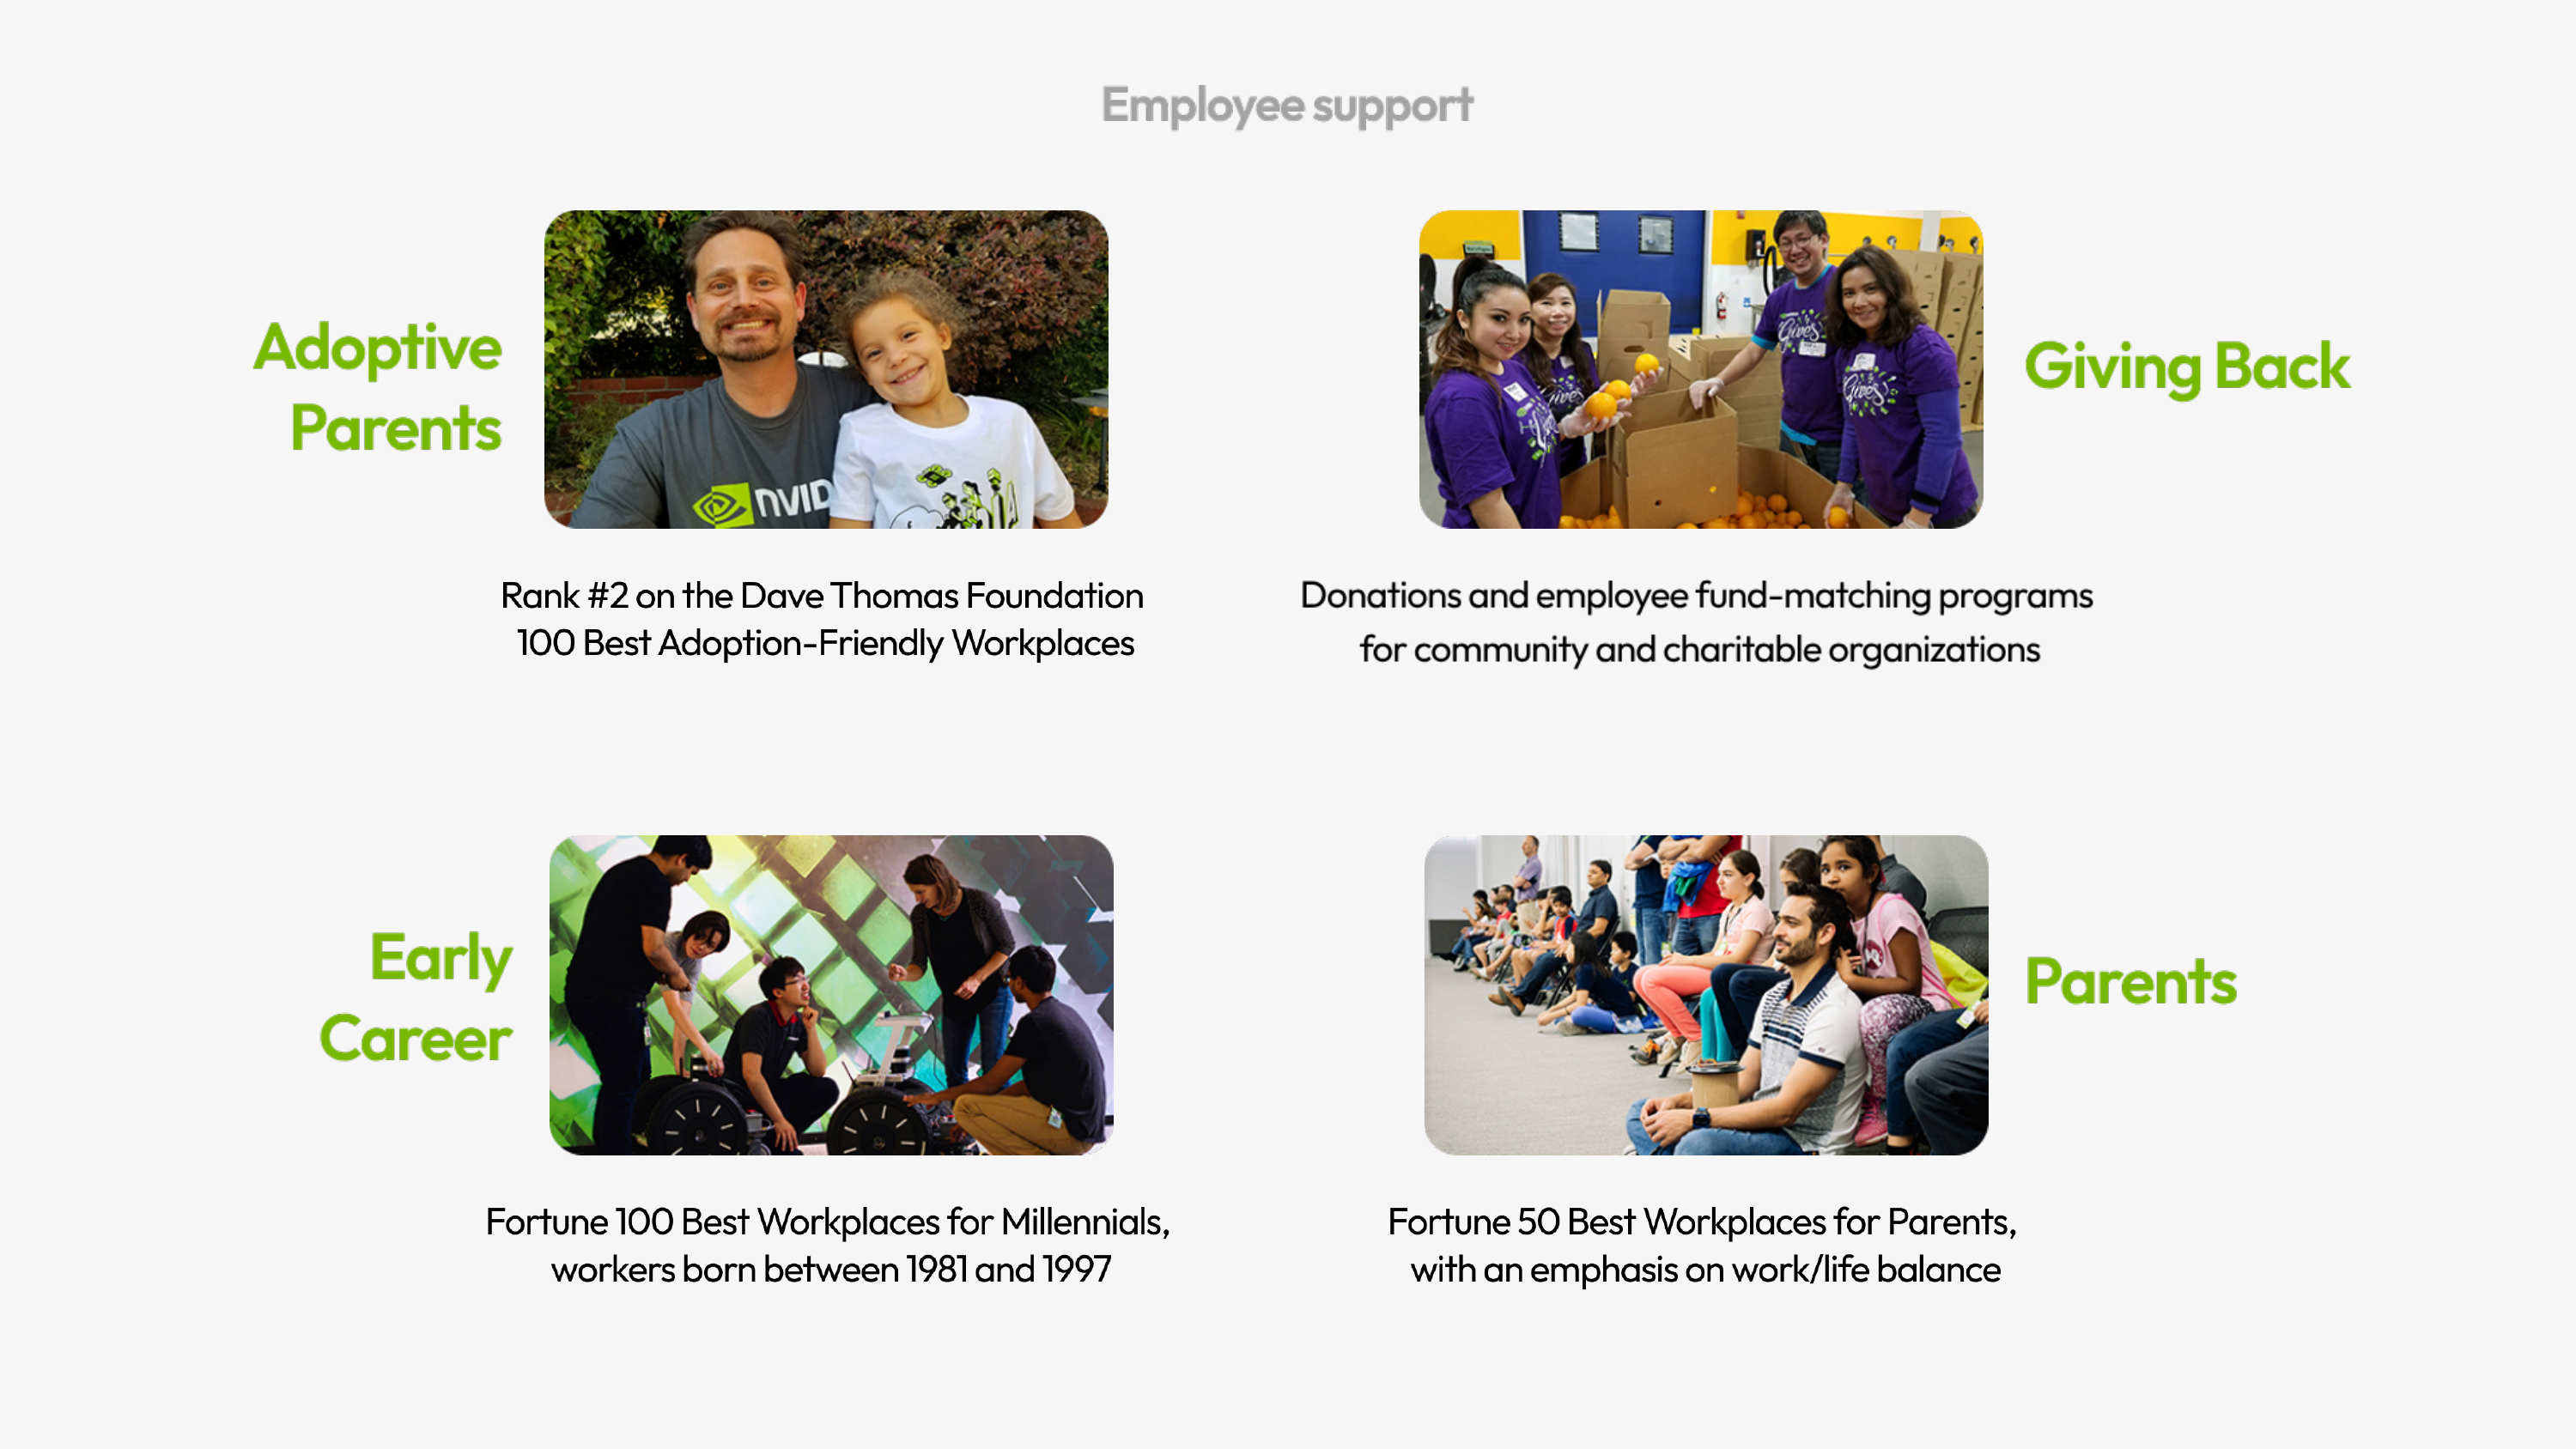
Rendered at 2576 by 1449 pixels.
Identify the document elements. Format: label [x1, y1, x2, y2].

picture [318, 914, 514, 1076]
picture [500, 569, 1151, 664]
picture [1101, 72, 1475, 133]
picture [2024, 938, 2239, 1020]
picture [544, 210, 1109, 529]
picture [550, 835, 1114, 1155]
picture [251, 304, 503, 466]
picture [1299, 569, 2101, 671]
picture [1419, 210, 1984, 529]
picture [2024, 323, 2353, 404]
picture [1425, 835, 1989, 1155]
picture [484, 1196, 1178, 1291]
picture [1387, 1196, 2025, 1291]
